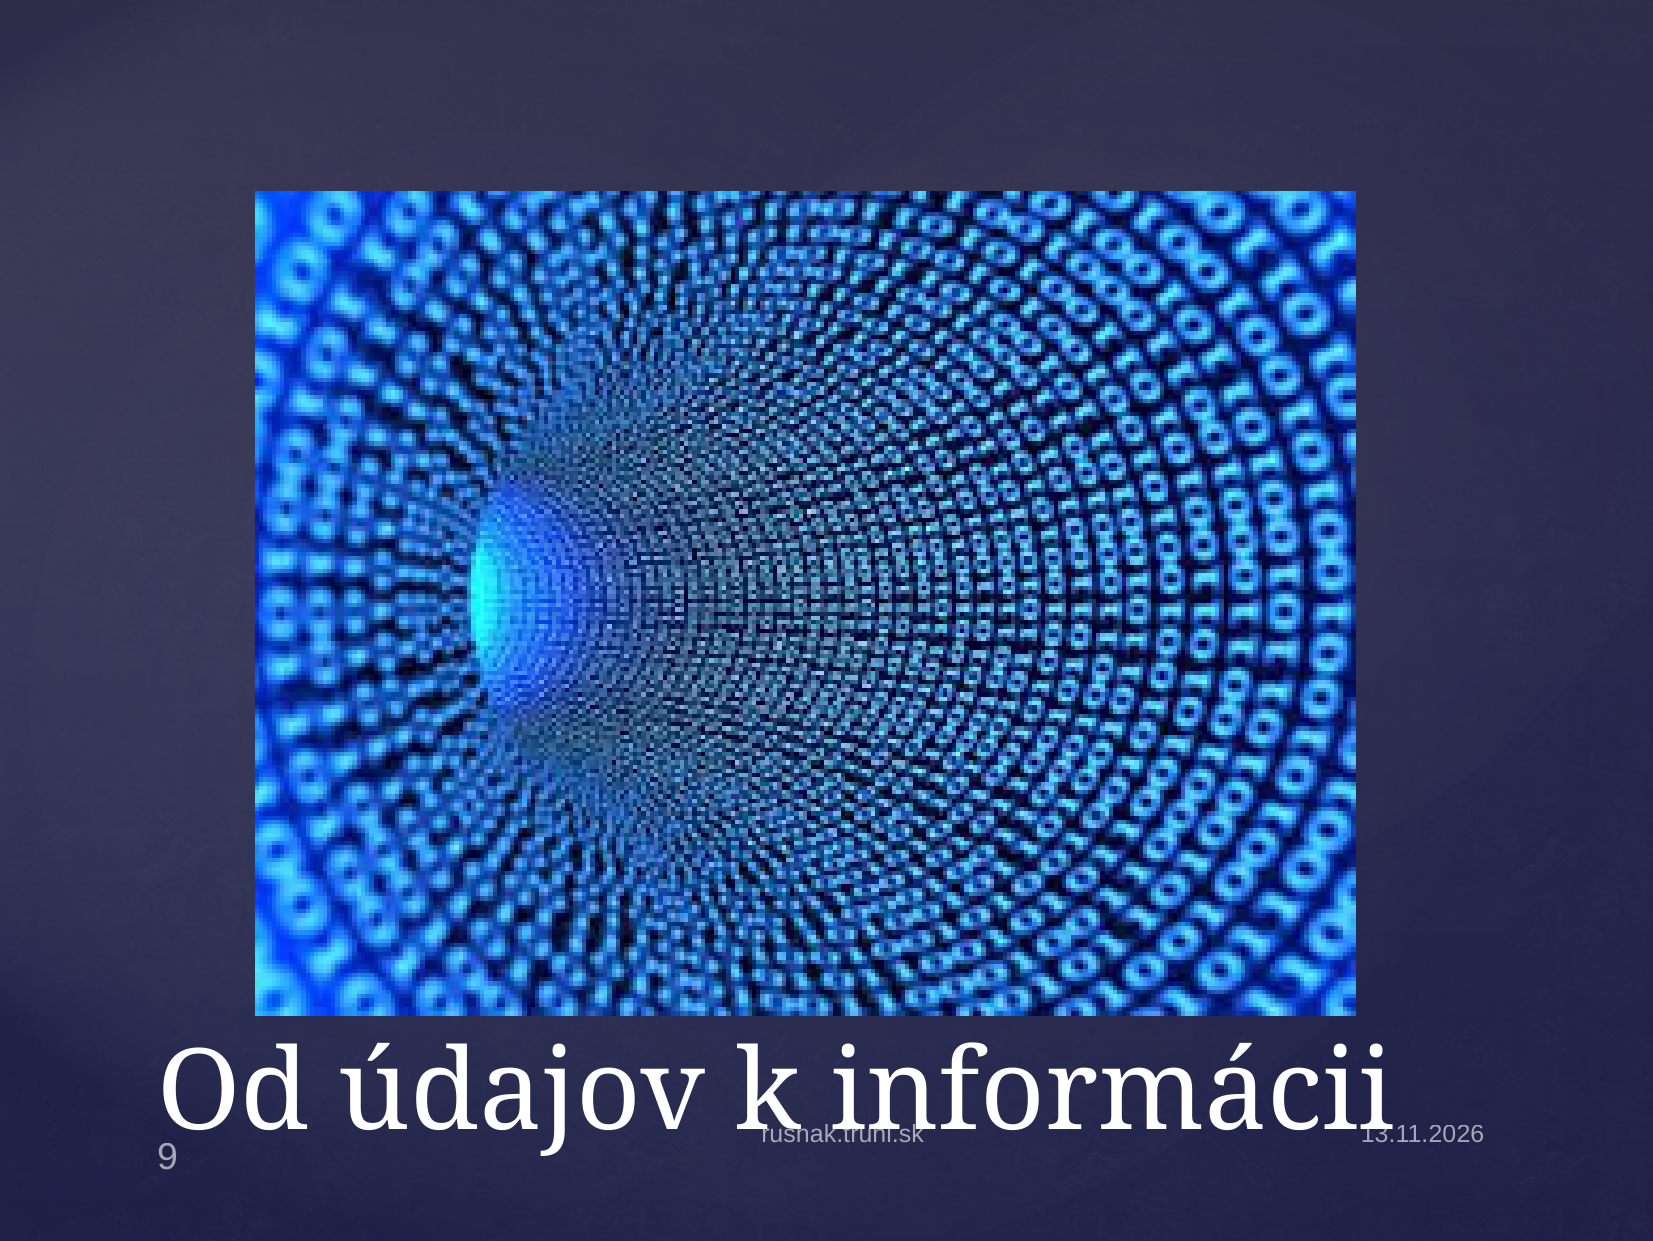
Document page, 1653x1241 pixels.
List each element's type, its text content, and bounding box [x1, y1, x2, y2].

footer rusnak.truni.sk [744, 1113, 991, 1180]
slide_number 9 [140, 1113, 276, 1180]
title Od údajov k informácii [140, 994, 1505, 1161]
picture [254, 190, 1356, 1016]
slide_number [1310, 1113, 1502, 1180]
